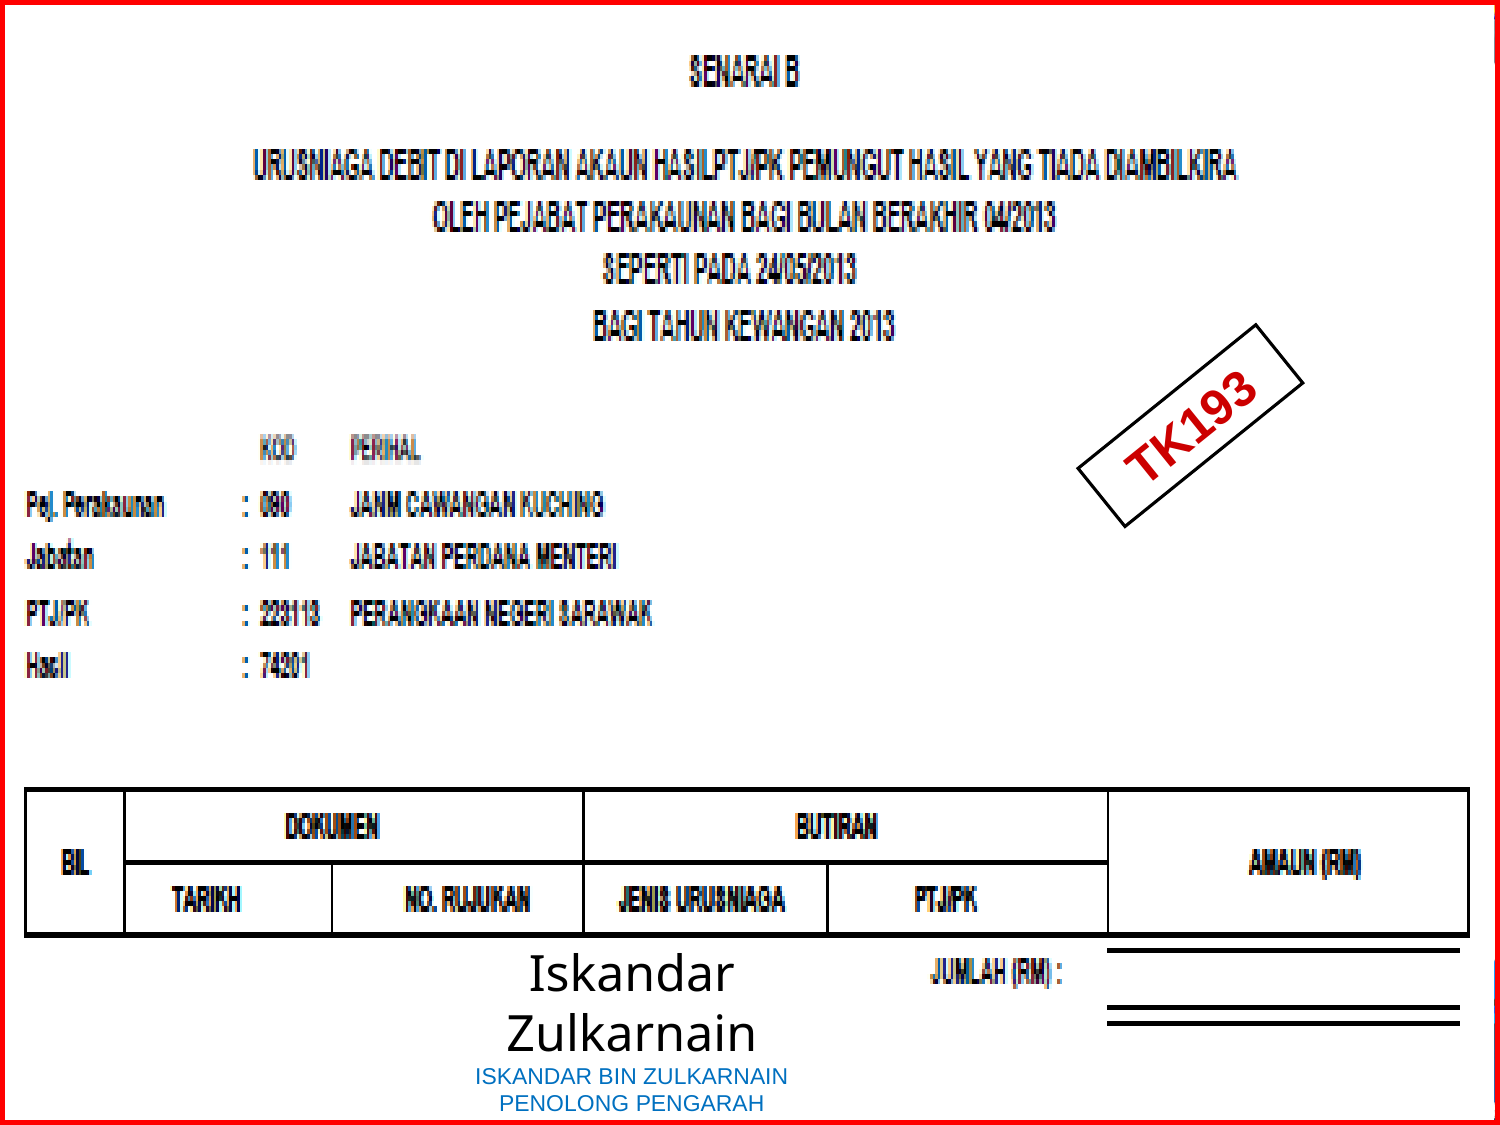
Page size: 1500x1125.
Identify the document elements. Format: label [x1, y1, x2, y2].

picture [0, 0, 1495, 1125]
text_box [1495, 0, 1500, 1125]
